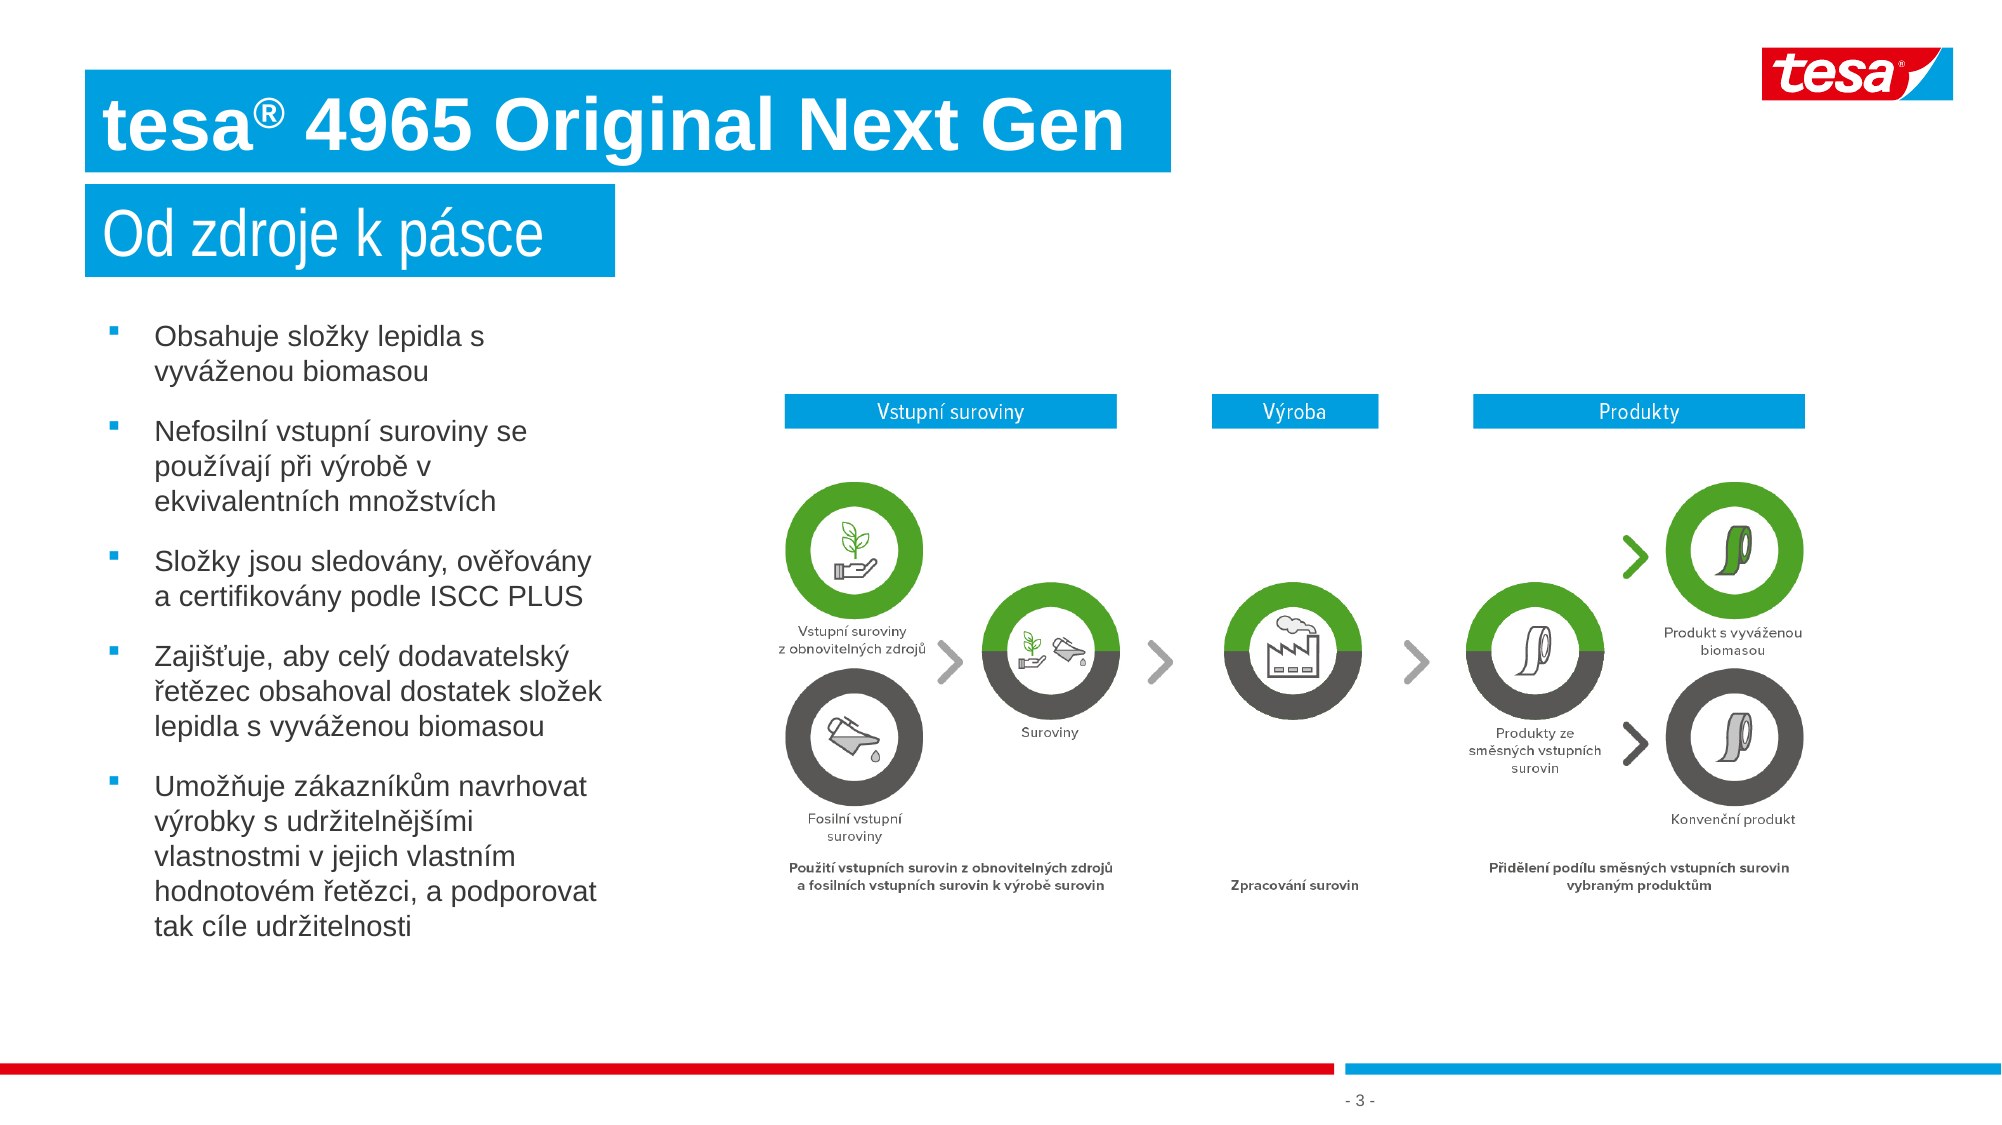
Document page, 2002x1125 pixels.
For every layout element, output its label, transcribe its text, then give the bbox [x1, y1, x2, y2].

slide_number - 3 - [1345, 1089, 1416, 1110]
list Obsahuje složky lepidla s vyváženou biomasou Nefosilní vstupní suroviny se používají při výrobě v ekvivalentních množstvích Složky jsou sledovány, ověřovány a certifikovány podle ISCC PLUS Zajišťuje, aby celý dodavatelský řetězec obsahoval dostatek složek lepidla s vyváženou biomasou Umožňuje zákazníkům navrhovat výrobky s udržitelnějšími vlastnostmi v jejich vlastním hodnotovém řetězci, a podporovat tak cíle udržitelnosti [60, 351, 663, 966]
list tesa® 4965 Original Next Gen [85, 69, 1171, 173]
picture [717, 326, 1880, 991]
list Od zdroje k pásce [85, 184, 616, 277]
